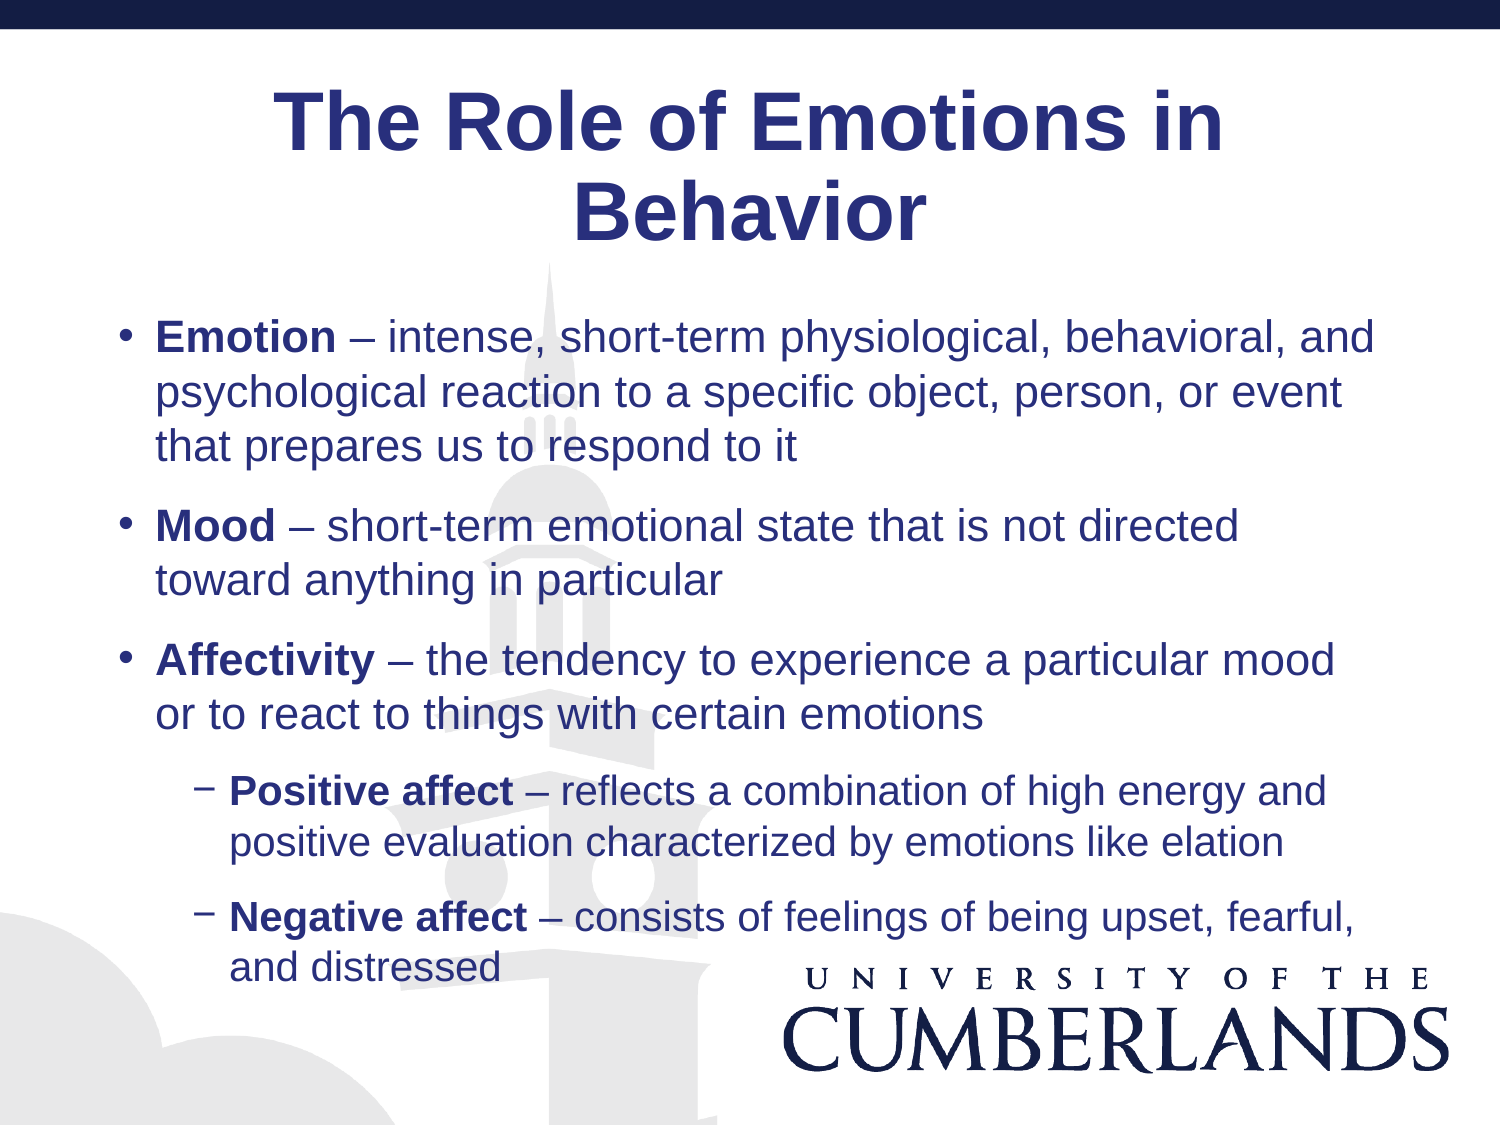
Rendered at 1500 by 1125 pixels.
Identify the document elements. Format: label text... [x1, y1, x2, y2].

title The Role of Emotions in Behavior [103, 59, 1397, 278]
picture [0, 0, 1500, 1125]
list Emotion – intense, short-term physiological, behavioral, and psychological reaction to a specific object, person, or event that prepares us to respond to it Mood – short-term emotional state that is not directed toward anything in particular Affectivity – the tendency to experience a particular mood or to react to things with certain emotions Positive affect – reflects a combination of high energy and positive evaluation characterized by emotions like elation Negative affect – consists of feelings of being upset, fearful, and distressed [103, 299, 1397, 1014]
